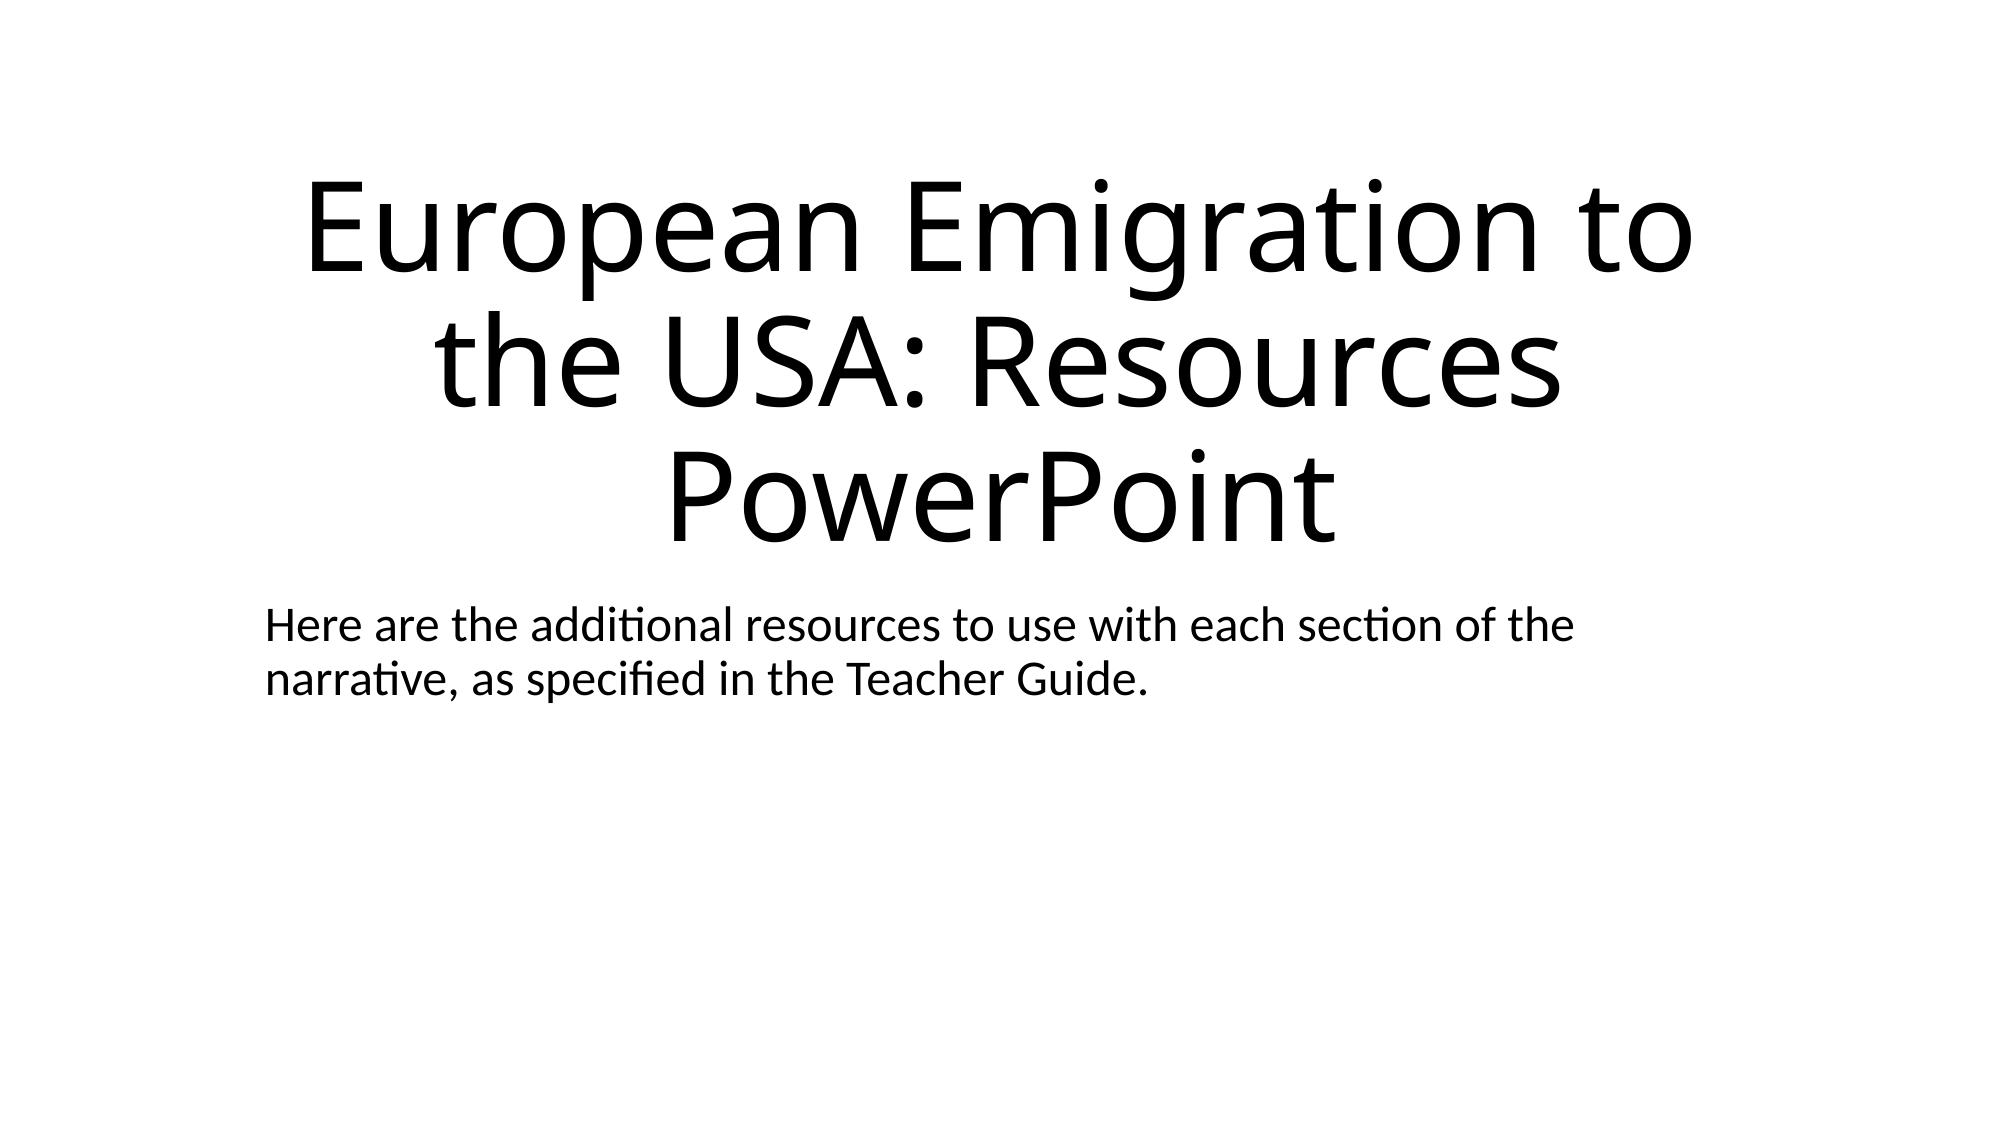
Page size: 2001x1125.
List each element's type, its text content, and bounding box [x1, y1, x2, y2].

subtitle Here are the additional resources to use with each section of the narrative, as specified in the Teacher Guide. [249, 590, 1750, 863]
title European Emigration to the USA: Resources PowerPoint [249, 184, 1750, 576]
